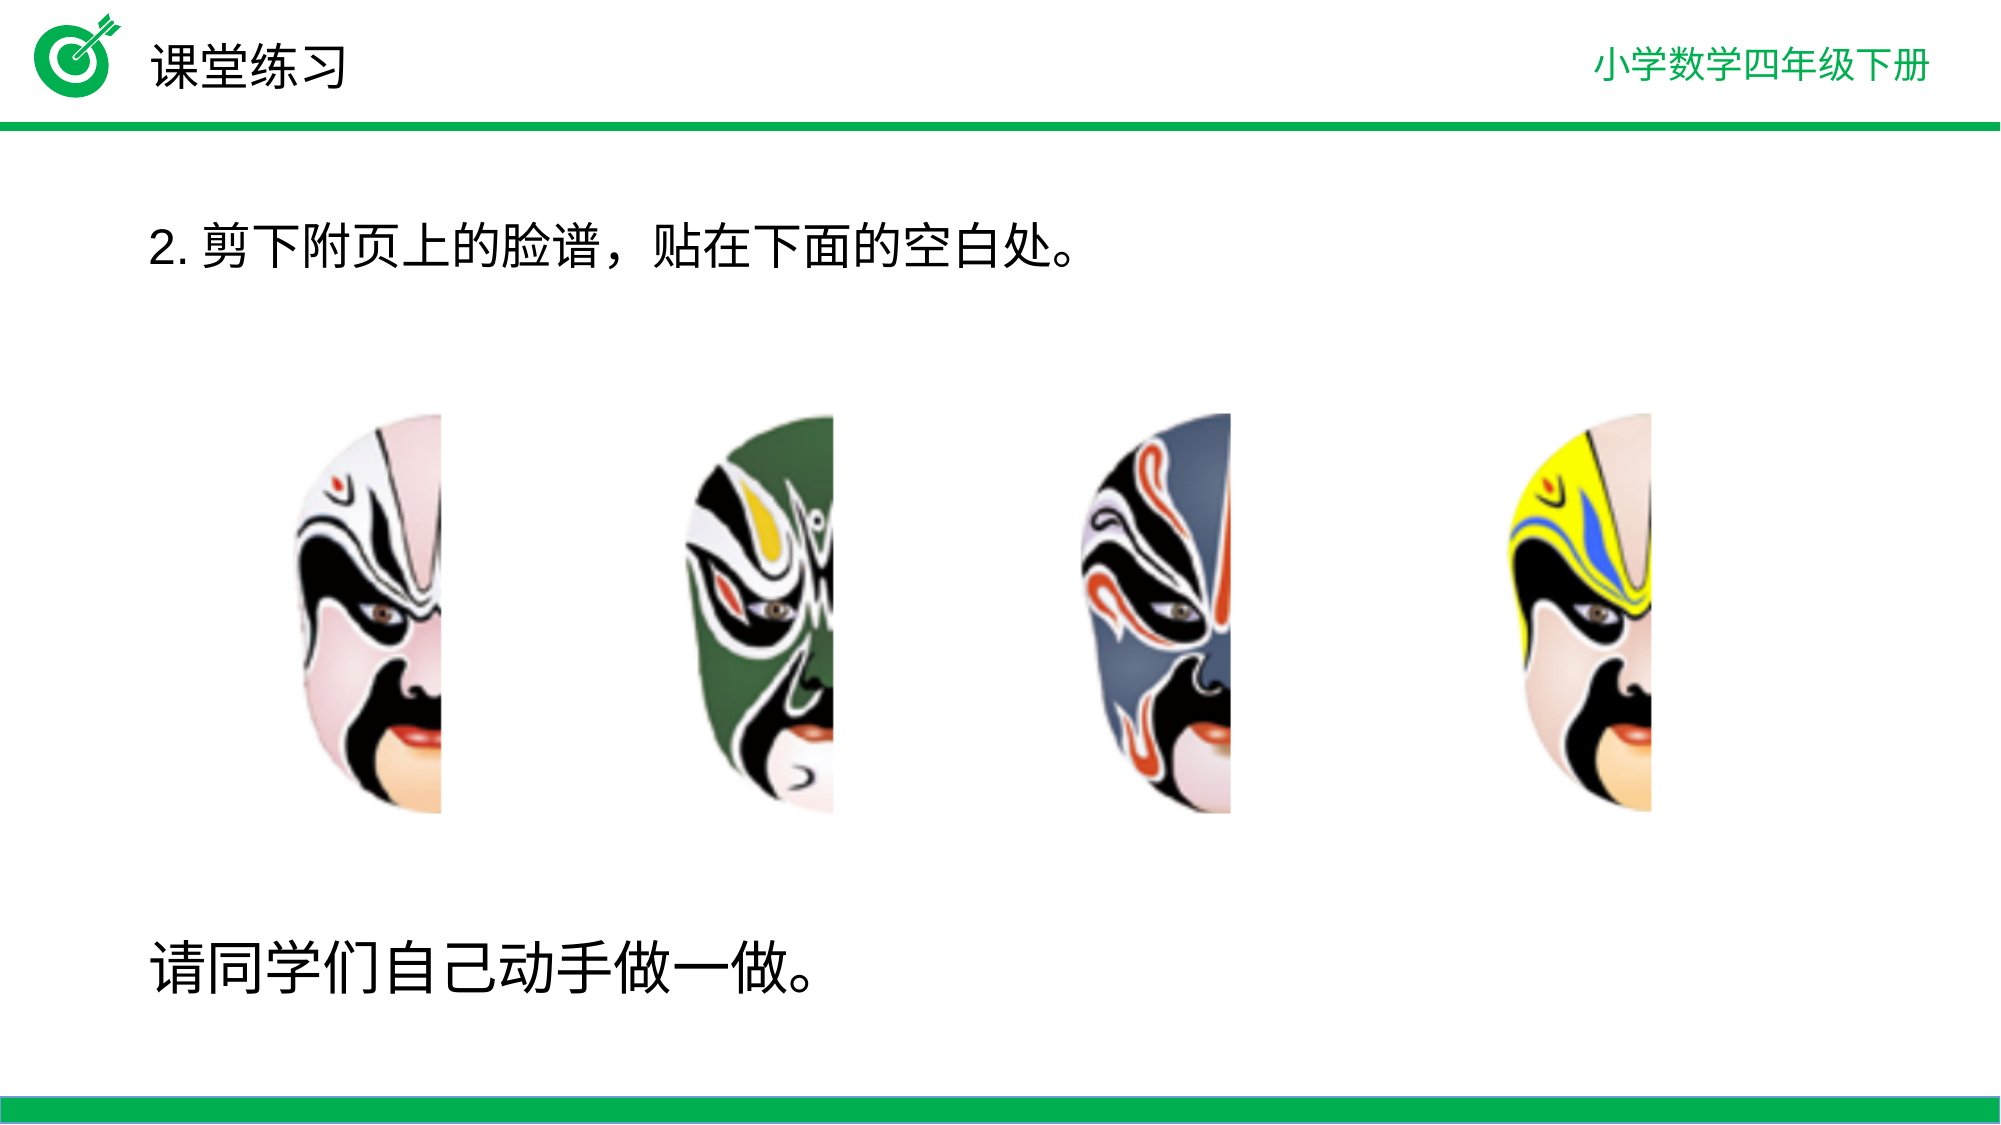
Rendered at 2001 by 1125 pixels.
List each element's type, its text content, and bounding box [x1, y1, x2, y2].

picture [249, 405, 1698, 830]
text_box 2.剪下附页上的脸谱，贴在下面的空白处。 [133, 201, 1920, 283]
text_box 课堂练习 [134, 28, 365, 104]
text_box 请同学们自己动手做一做。 [133, 923, 1266, 1009]
